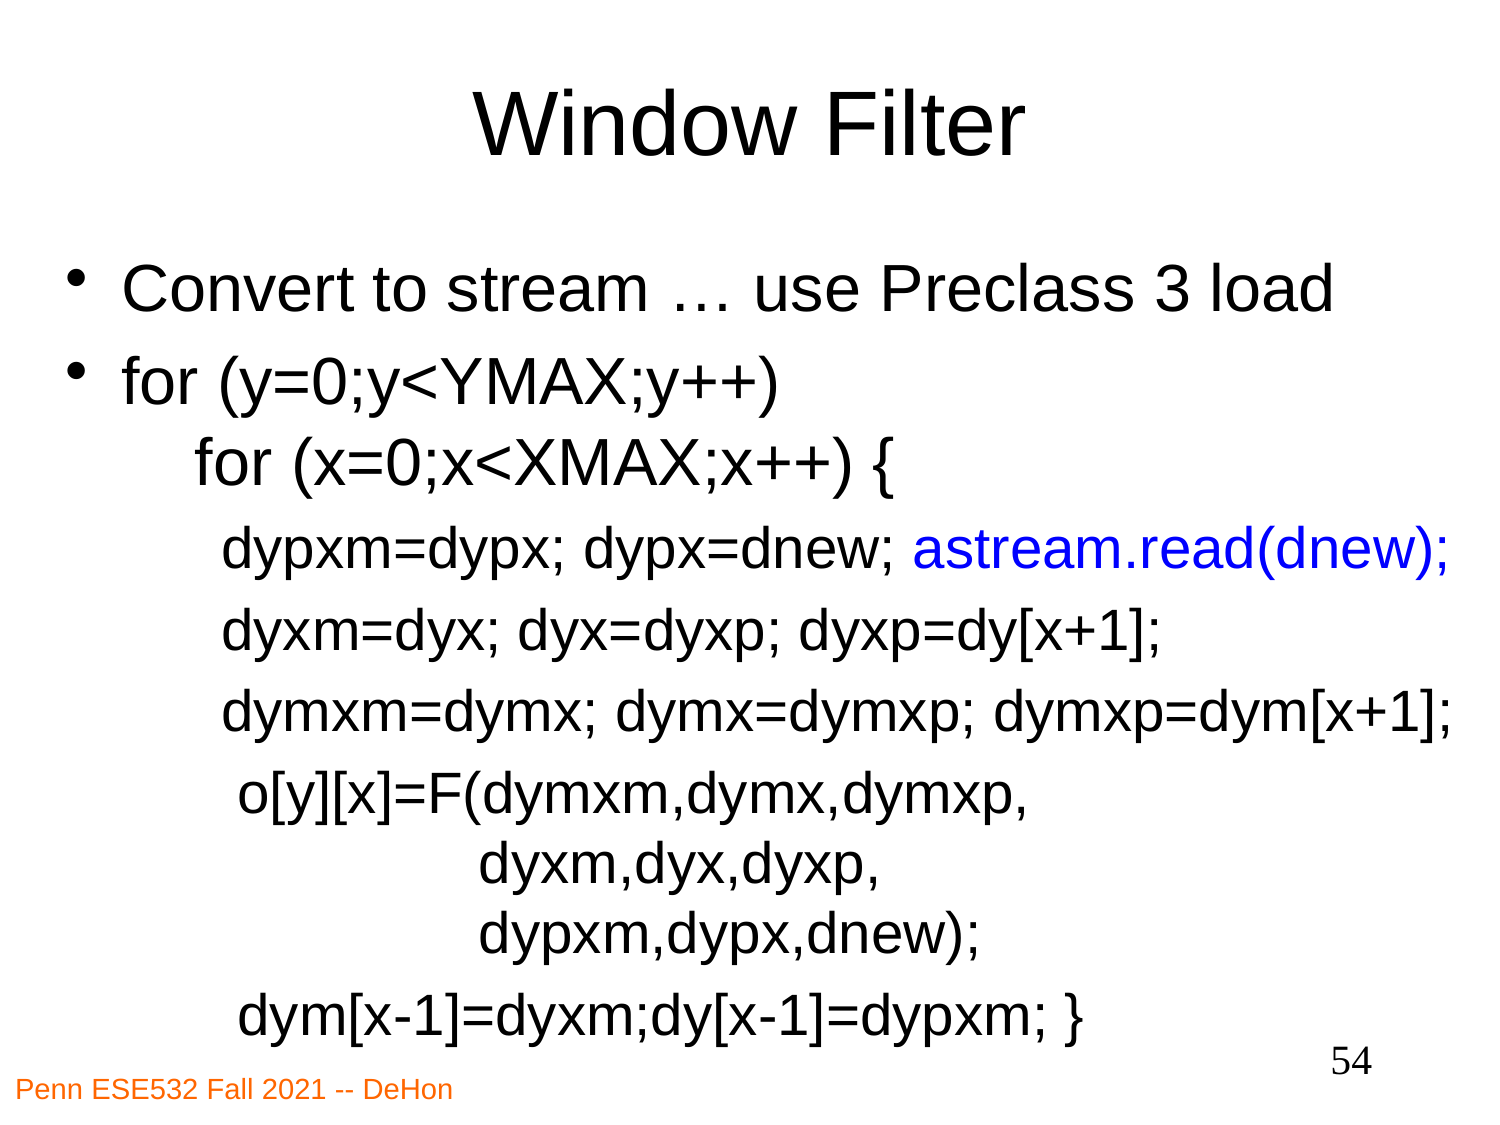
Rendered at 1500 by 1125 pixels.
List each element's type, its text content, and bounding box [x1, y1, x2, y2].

list Convert to stream … use Preclass 3 load for (y=0;y<YMAX;y++) for (x=0;x<XMAX;x++) { dypxm=dypx; dypx=dnew; astream.read(dnew); dyxm=dyx; dyx=dyxp; dyxp=dy[x+1]; dymxm=dymx; dymx=dymxp; dymxp=dym[x+1]; o[y][x]=F(dymxm,dymx,dymxp, dyxm,dyx,dyxp, dypxm,dypx,dnew); dym[x-1]=dyxm;dy[x-1]=dypxm; } [49, 237, 1500, 963]
title Window Filter [112, 24, 1388, 213]
slide_number Penn ESE532 Fall 2021 -- DeHon [0, 1062, 688, 1125]
slide_number 54 [1074, 1024, 1388, 1101]
